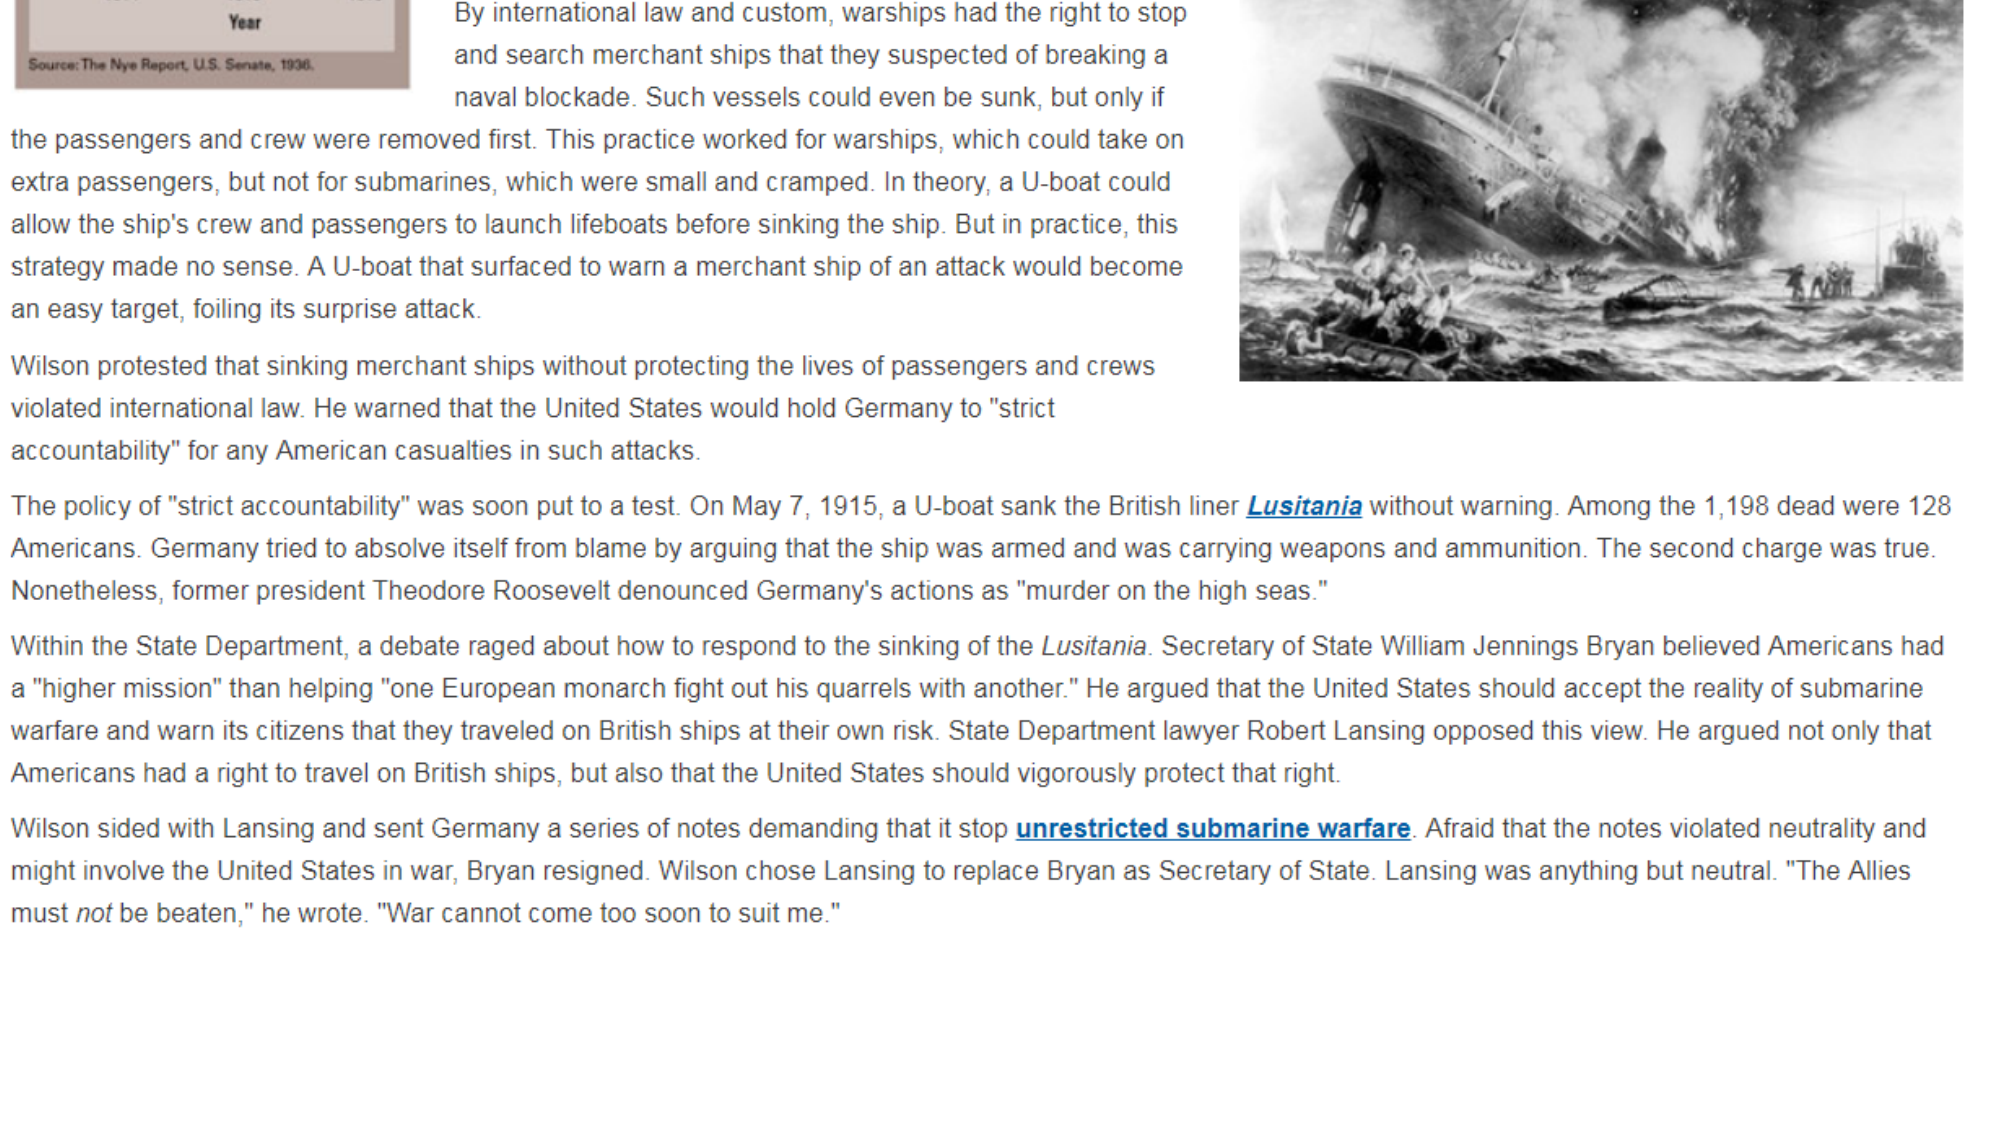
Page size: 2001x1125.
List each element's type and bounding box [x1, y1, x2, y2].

picture [0, 0, 1993, 942]
